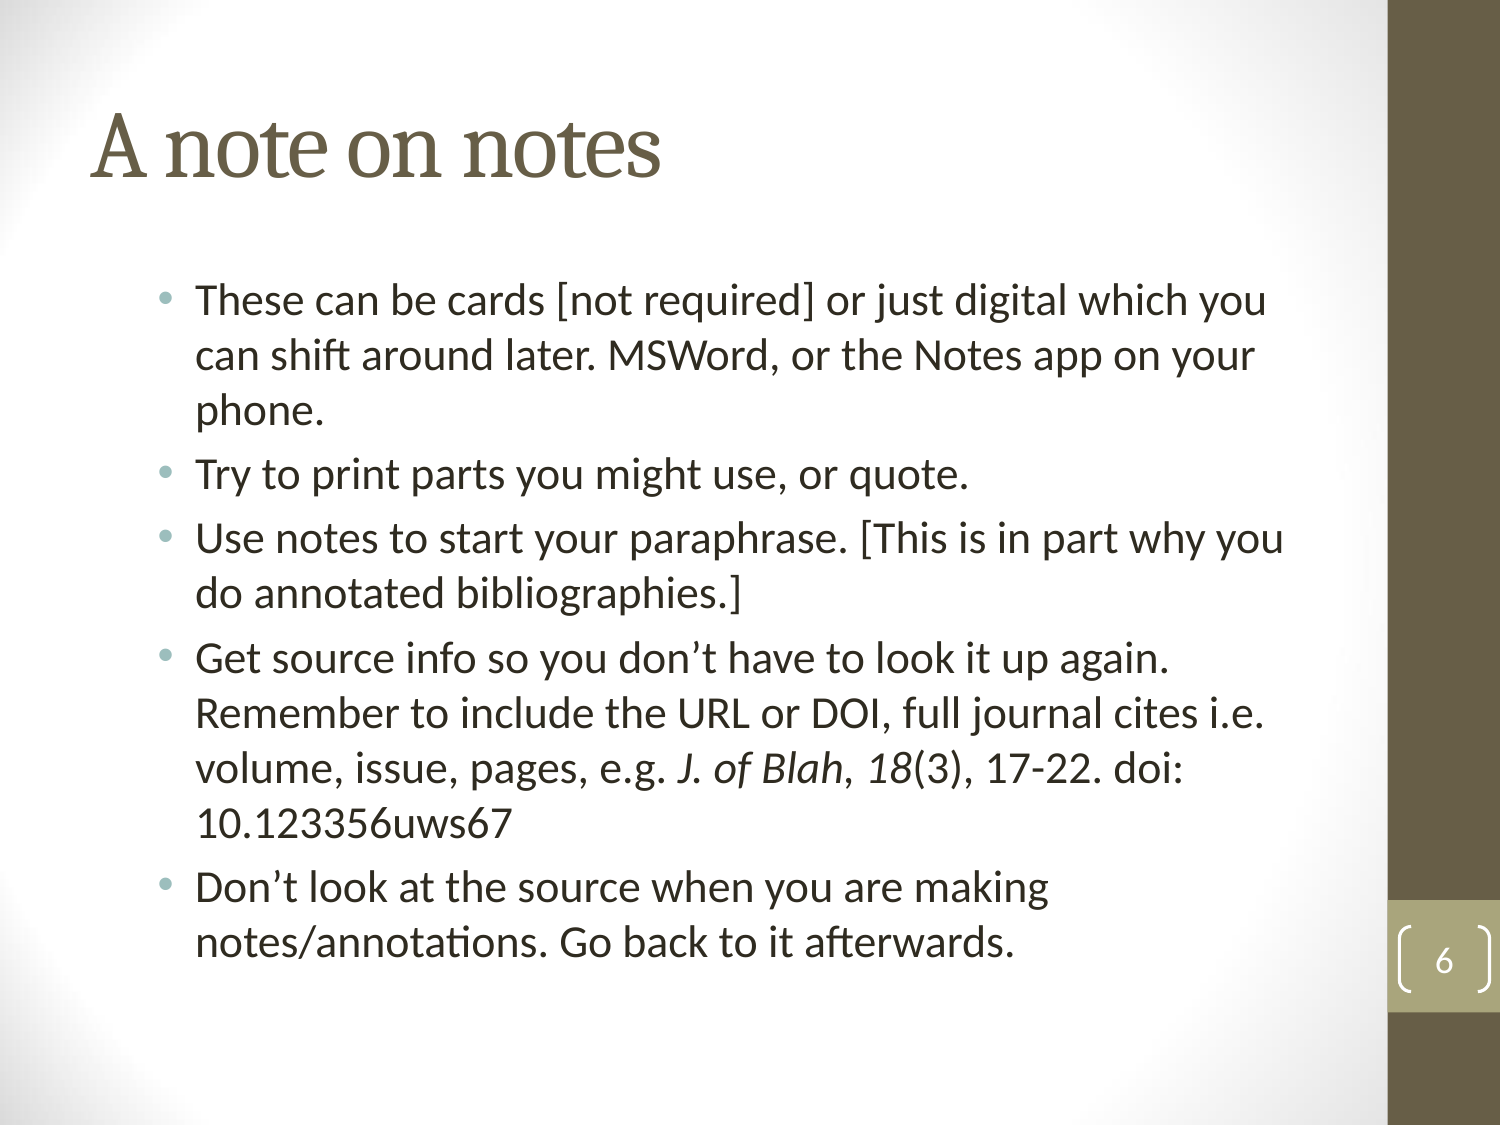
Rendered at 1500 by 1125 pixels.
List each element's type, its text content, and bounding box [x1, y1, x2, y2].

picture [0, 0, 1387, 1125]
slide_number 6 [1397, 924, 1492, 994]
list These can be cards [not required] or just digital which you can shift around later. MSWord, or the Notes app on your phone. Try to print parts you might use, or quote. Use notes to start your paraphrase. [This is in part why you do annotated bibliographies.] Get source info so you don’t have to look it up again. Remember to include the URL or DOI, full journal cites i.e. volume, issue, pages, e.g. J. of Blah, 18(3), 17-22. doi: 10.123356uws67 Don’t look at the source when you are making notes/annotations. Go back to it afterwards. [75, 262, 1325, 1050]
title A note on notes [75, 45, 1325, 233]
